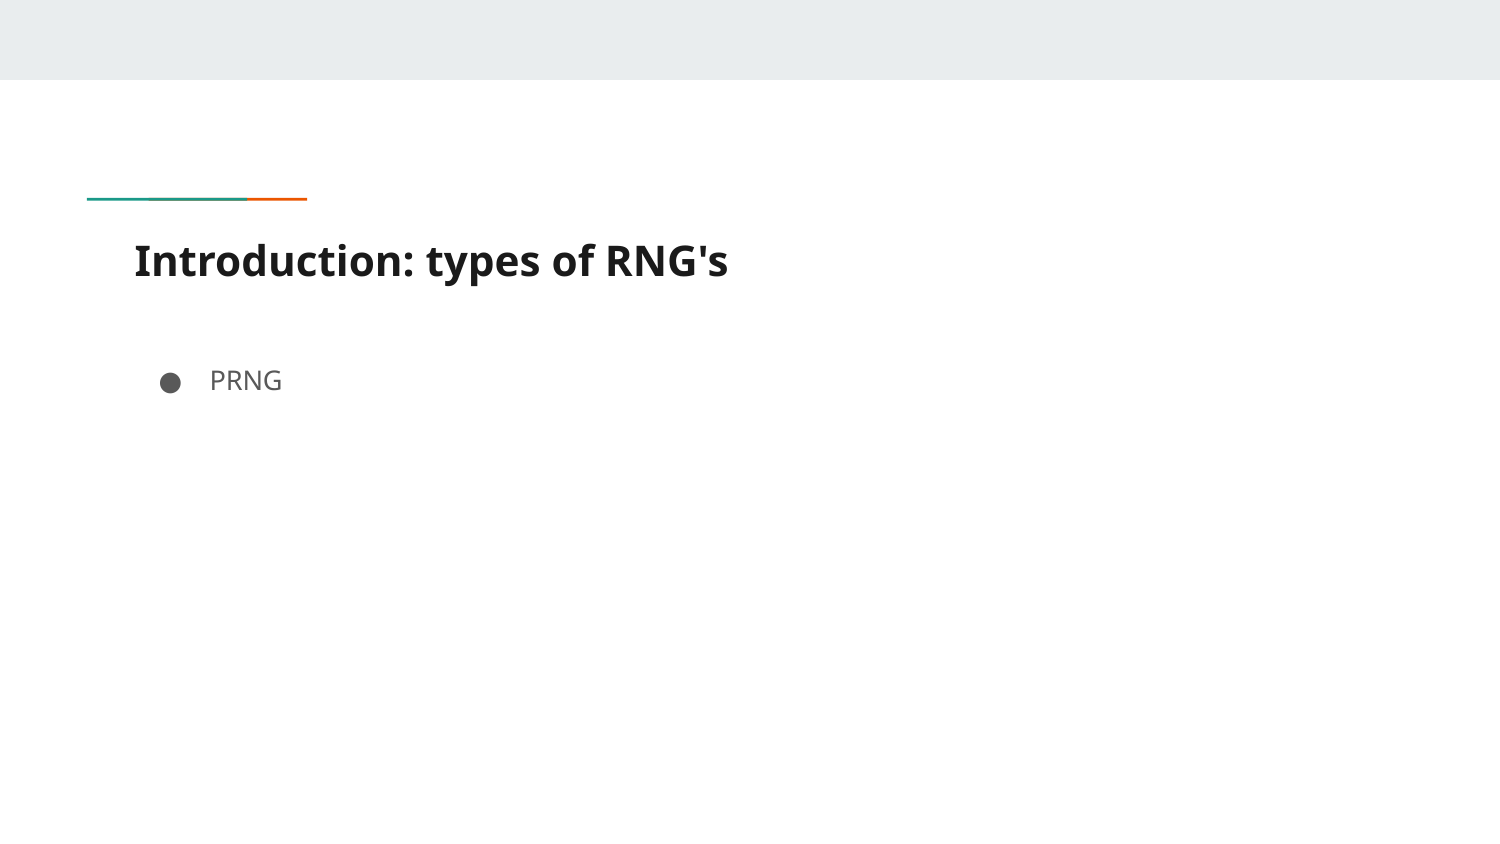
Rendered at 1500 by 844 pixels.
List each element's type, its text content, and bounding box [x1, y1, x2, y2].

title Introduction: types of RNG's [119, 216, 1381, 305]
list PRNG [119, 341, 1381, 712]
